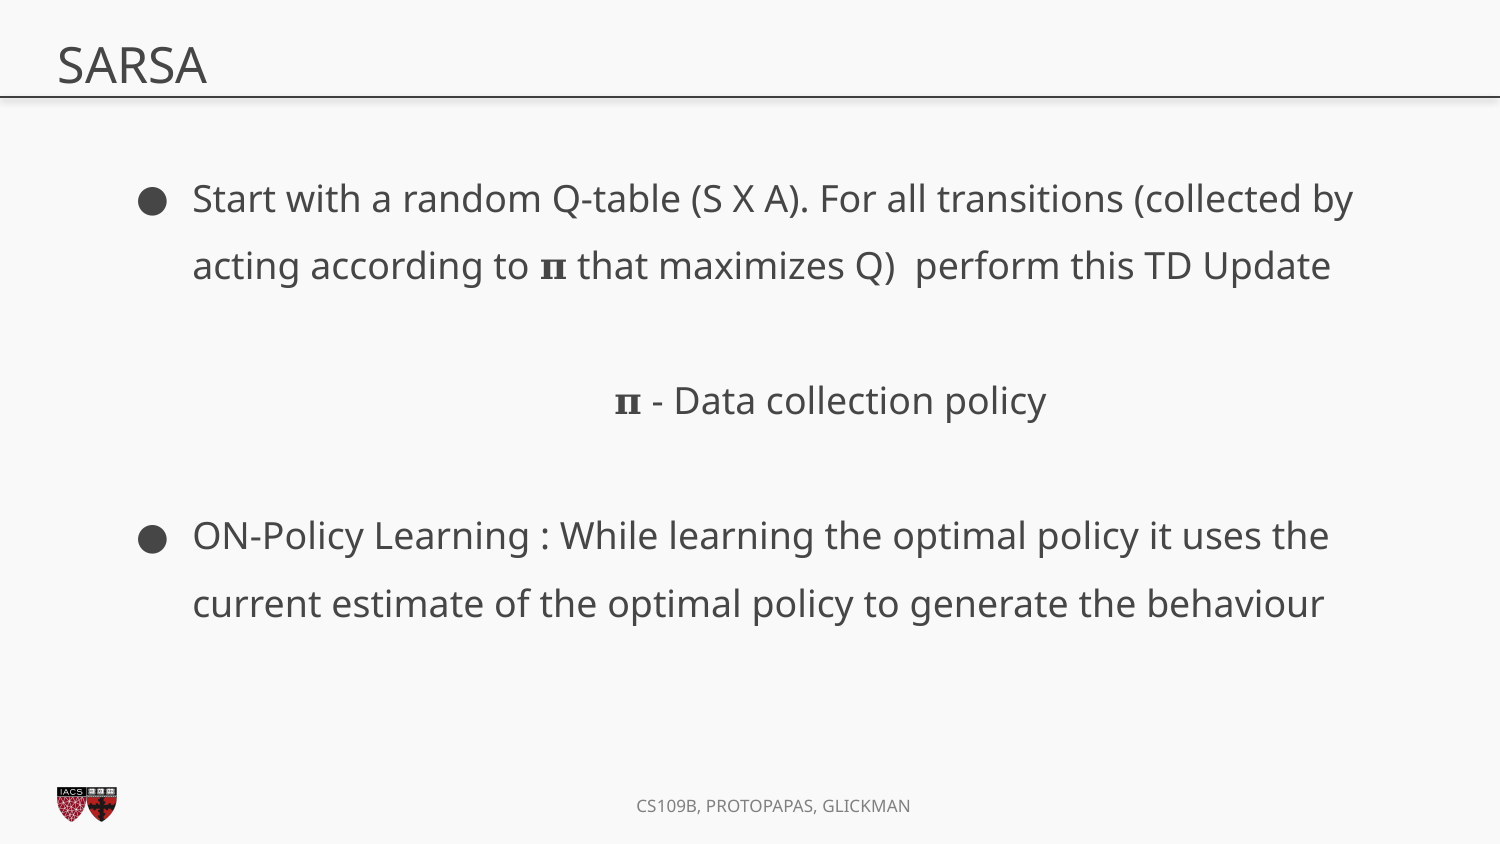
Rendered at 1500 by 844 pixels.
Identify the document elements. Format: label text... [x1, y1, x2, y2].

picture [56, 787, 117, 822]
title SARSA [42, 26, 1458, 121]
